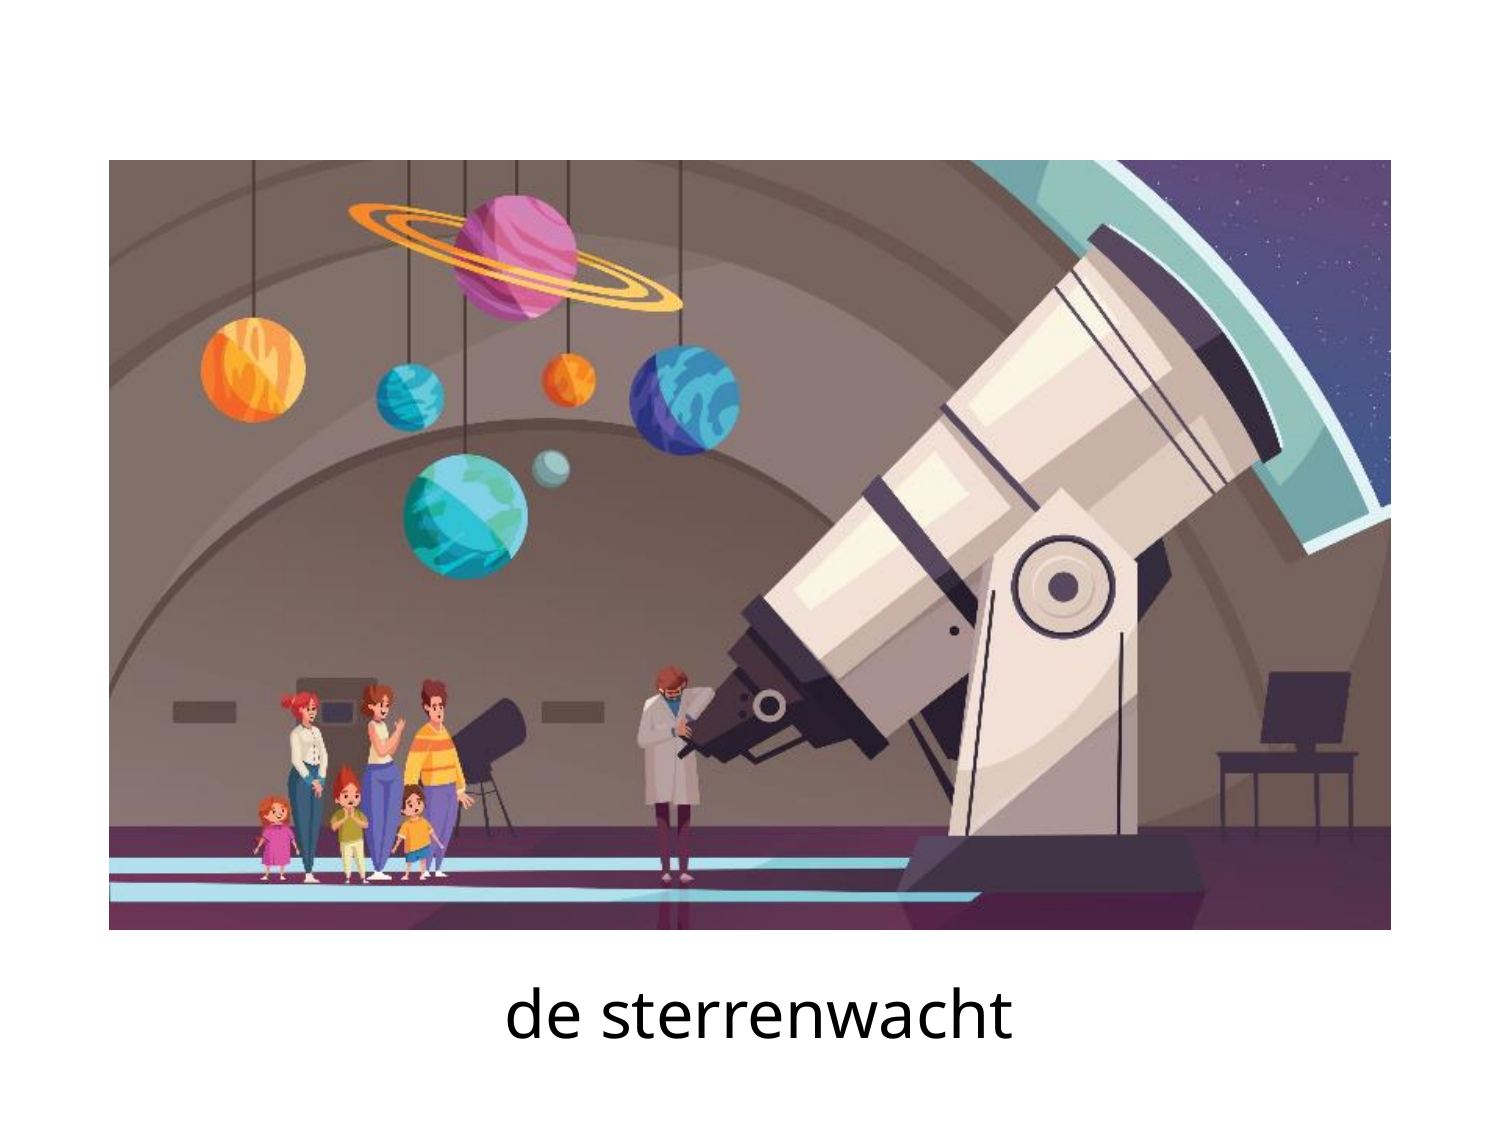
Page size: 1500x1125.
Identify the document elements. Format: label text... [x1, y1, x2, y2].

picture [108, 160, 1392, 931]
text_box de sterrenwacht [489, 964, 1163, 1059]
